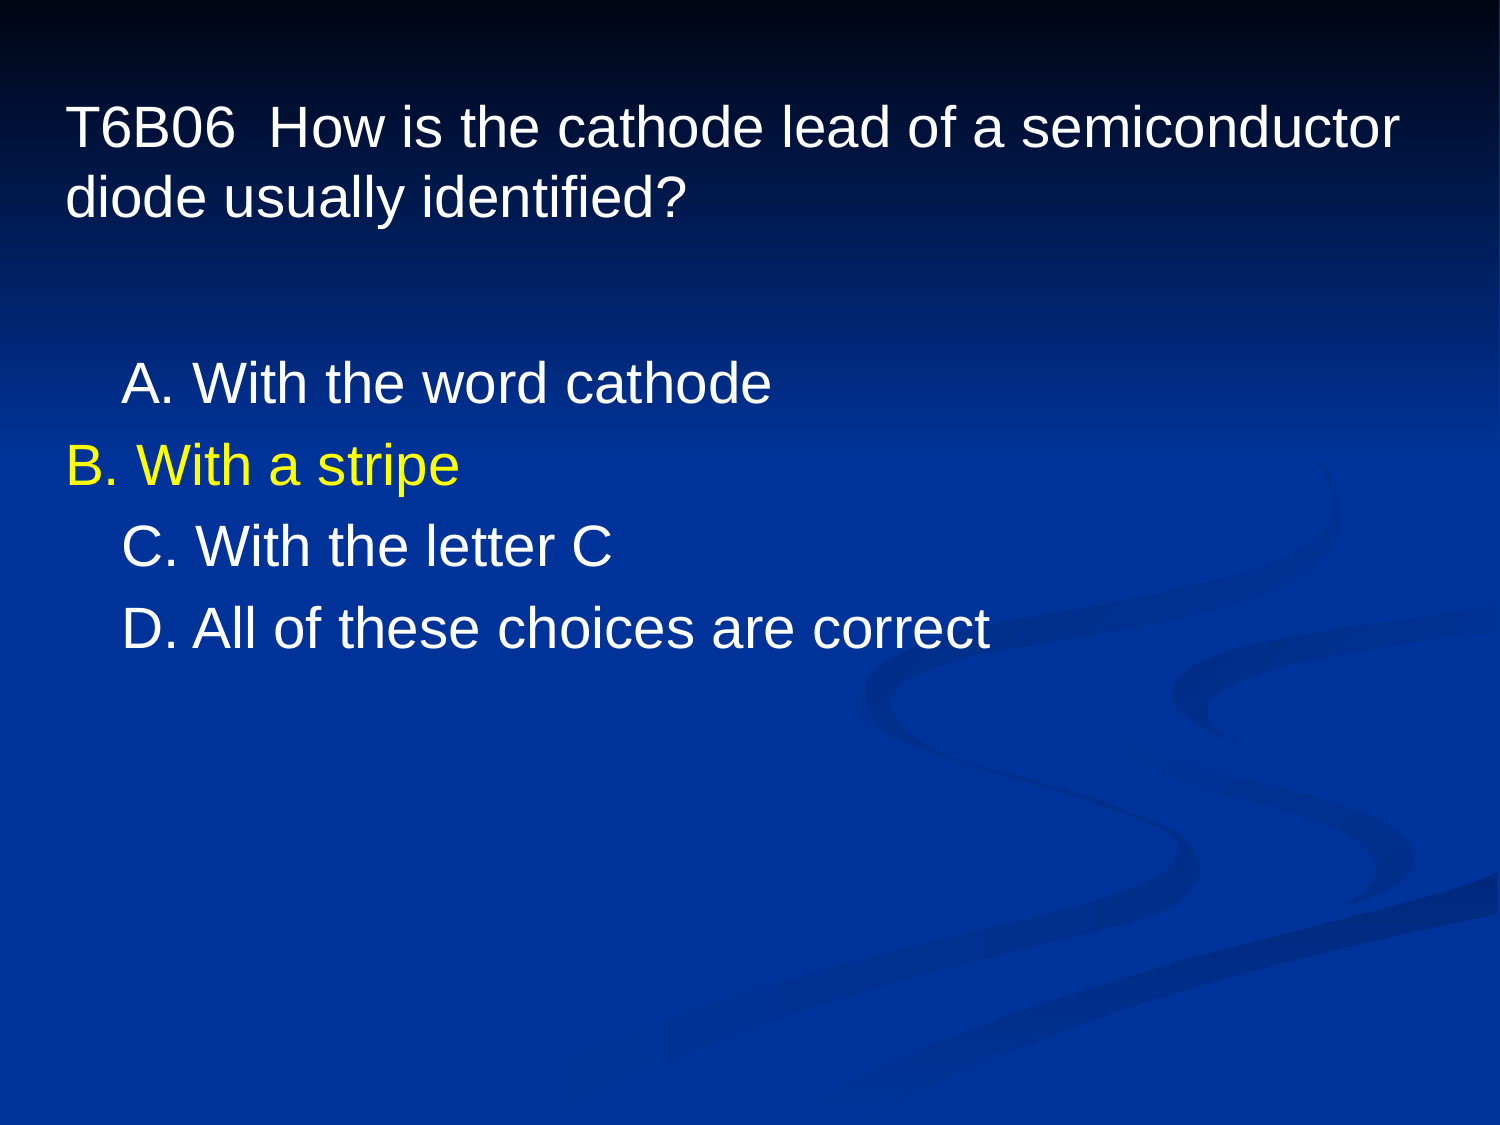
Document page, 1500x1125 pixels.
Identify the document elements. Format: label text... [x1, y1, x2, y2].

list A. With the word cathode B. With a stripe C. With the letter C D. All of these choices are correct [49, 337, 1451, 1006]
title T6B06 How is the cathode lead of a semiconductor diode usually identified? [49, 49, 1451, 337]
